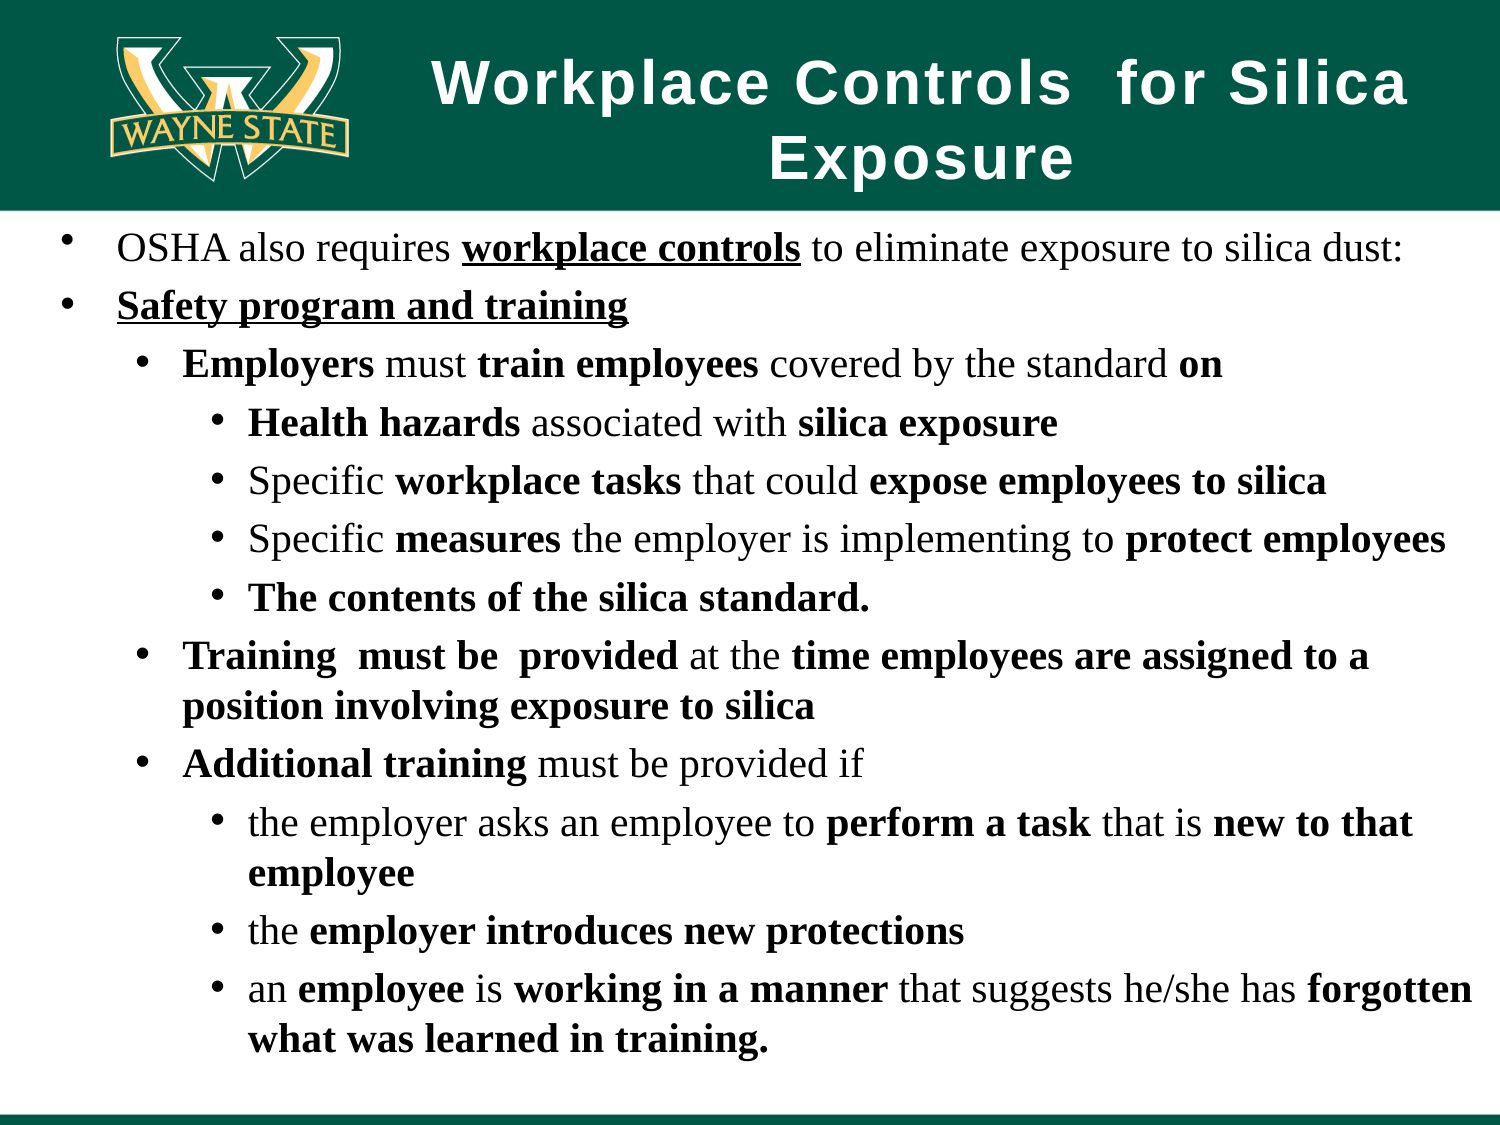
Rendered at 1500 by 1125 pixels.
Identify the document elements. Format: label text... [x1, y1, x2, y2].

picture [0, 0, 1500, 1125]
list OSHA also requires workplace controls to eliminate exposure to silica dust: Safety program and training Employers must train employees covered by the standard on Health hazards associated with silica exposure Specific workplace tasks that could expose employees to silica Specific measures the employer is implementing to protect employees The contents of the silica standard. Training must be provided at the time employees are assigned to a position involving exposure to silica Additional training must be provided if the employer asks an employee to perform a task that is new to that employee the employer introduces new protections an employee is working in a manner that suggests he/she has forgotten what was learned in training. [45, 212, 1500, 1081]
title Workplace Controls for Silica Exposure [343, 34, 1500, 180]
